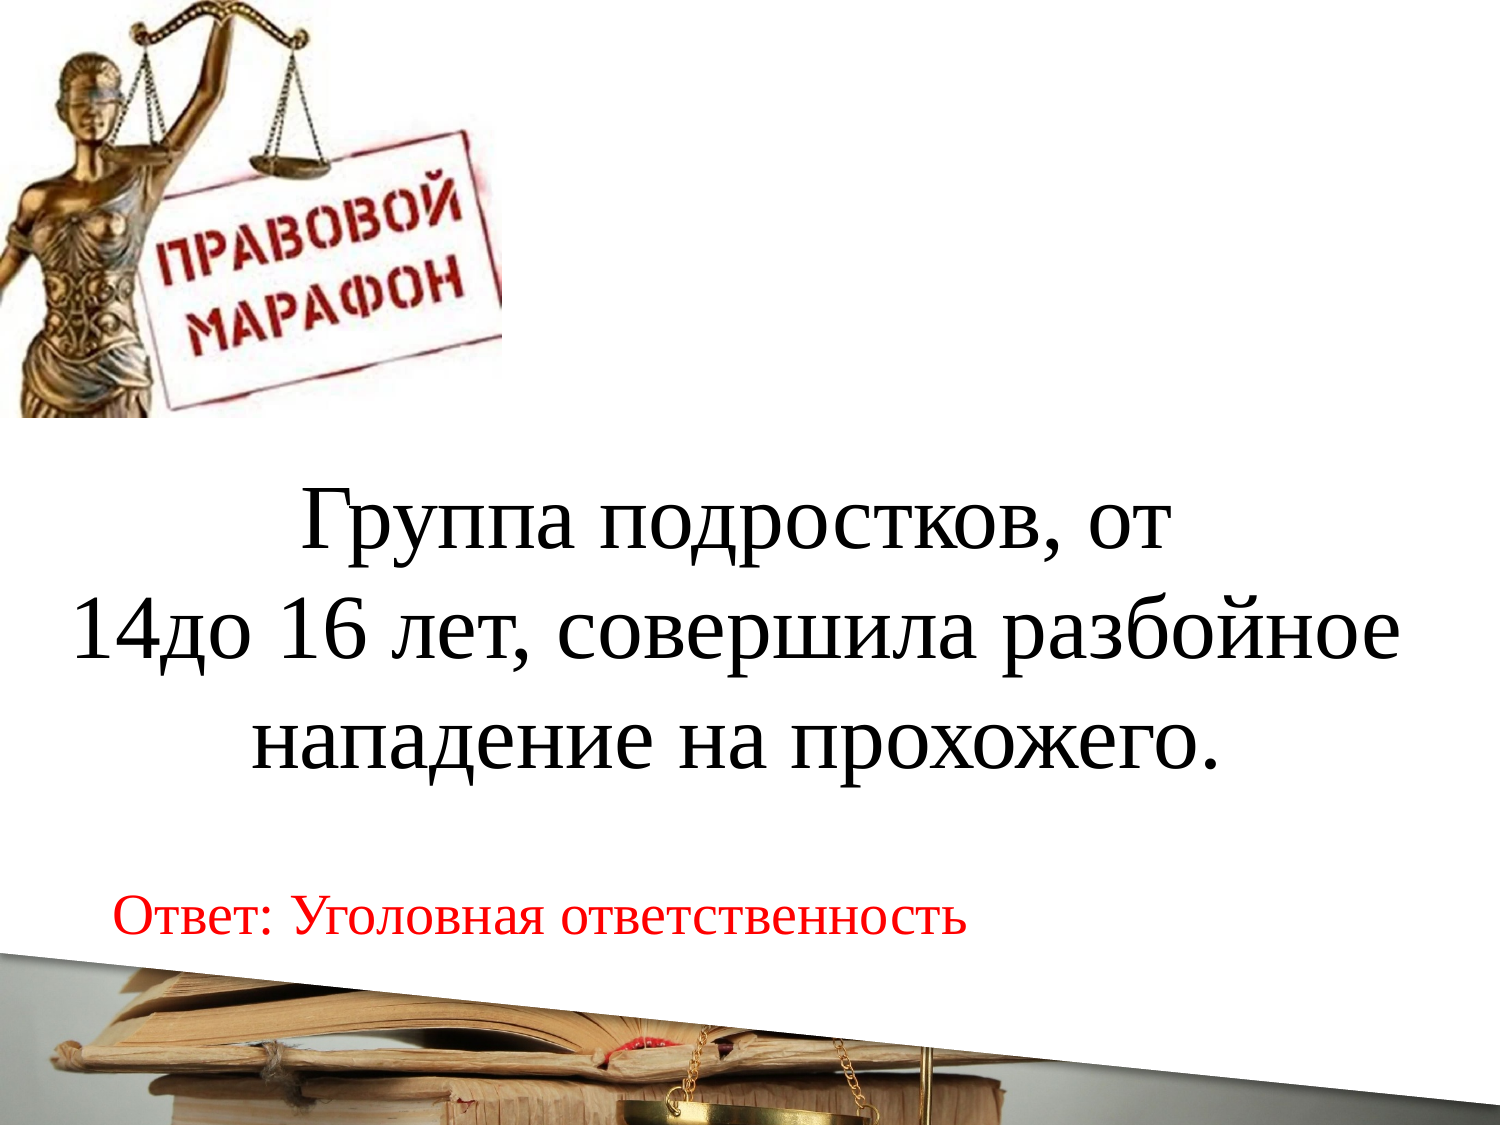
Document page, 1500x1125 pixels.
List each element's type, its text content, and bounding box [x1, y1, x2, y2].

picture [0, 0, 502, 418]
picture [0, 954, 1500, 1125]
text_box Группа подростков, от 14до 16 лет, совершила разбойное нападение на прохожего. [54, 449, 1443, 795]
text_box Ответ: Уголовная ответственность [97, 869, 983, 954]
